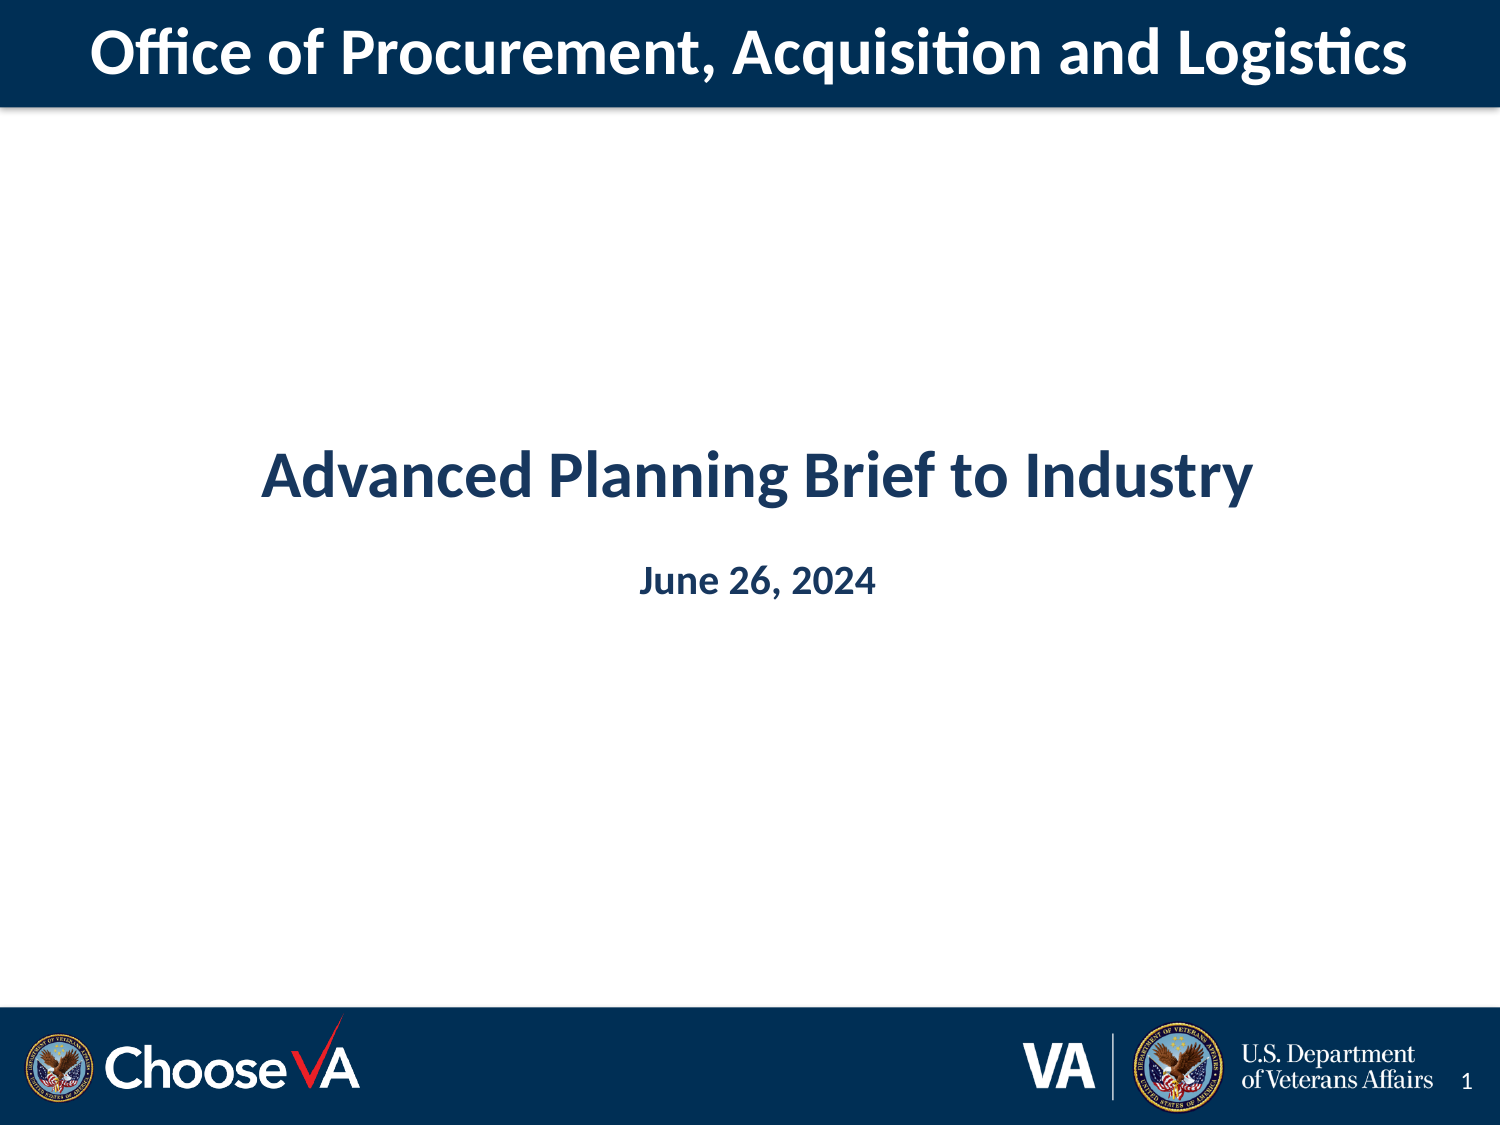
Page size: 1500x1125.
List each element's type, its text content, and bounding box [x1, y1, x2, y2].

picture [24, 1012, 360, 1103]
picture [1017, 1014, 1438, 1120]
title Office of Procurement, Acquisition and Logistics [0, 0, 1500, 108]
text_box Advanced Planning Brief to Industry June 26, 2024 [201, 411, 1315, 610]
slide_number 1 [1425, 1049, 1489, 1110]
